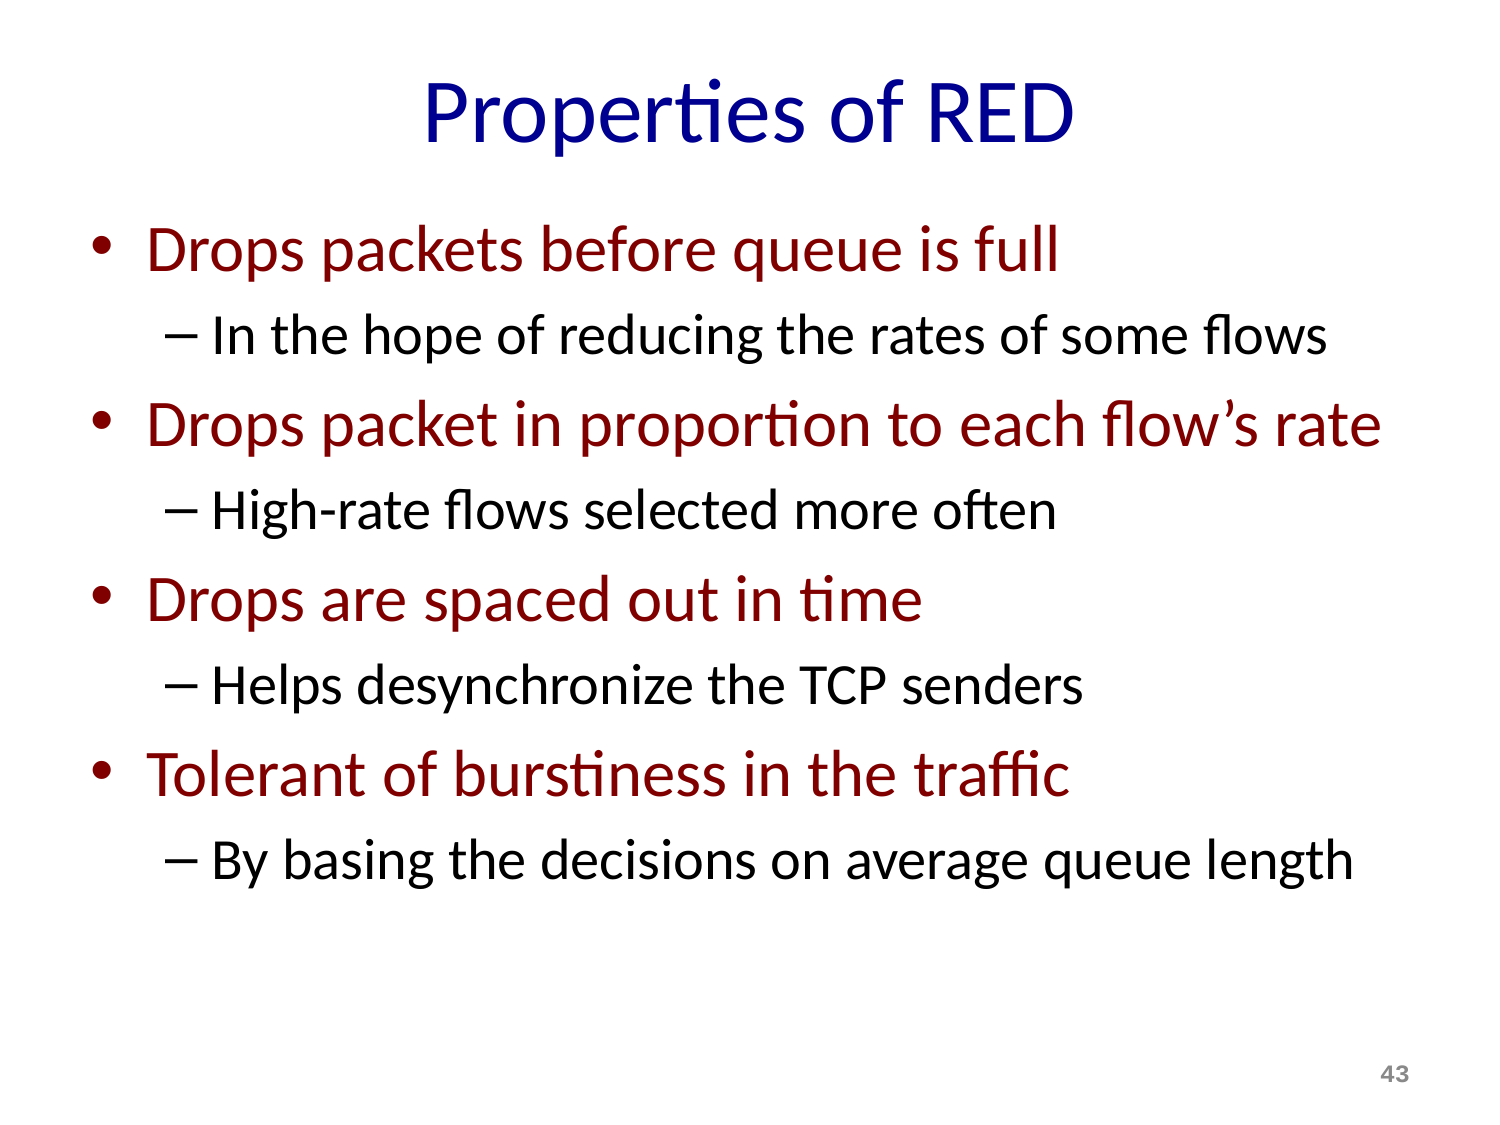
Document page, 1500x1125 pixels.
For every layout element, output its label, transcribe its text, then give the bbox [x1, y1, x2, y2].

slide_number 43 [1074, 1042, 1425, 1103]
title Properties of RED [75, 12, 1425, 196]
list Drops packets before queue is full In the hope of reducing the rates of some flows Drops packet in proportion to each flow’s rate High-rate flows selected more often Drops are spaced out in time Helps desynchronize the TCP senders Tolerant of burstiness in the traffic By basing the decisions on average queue length [75, 196, 1438, 1043]
